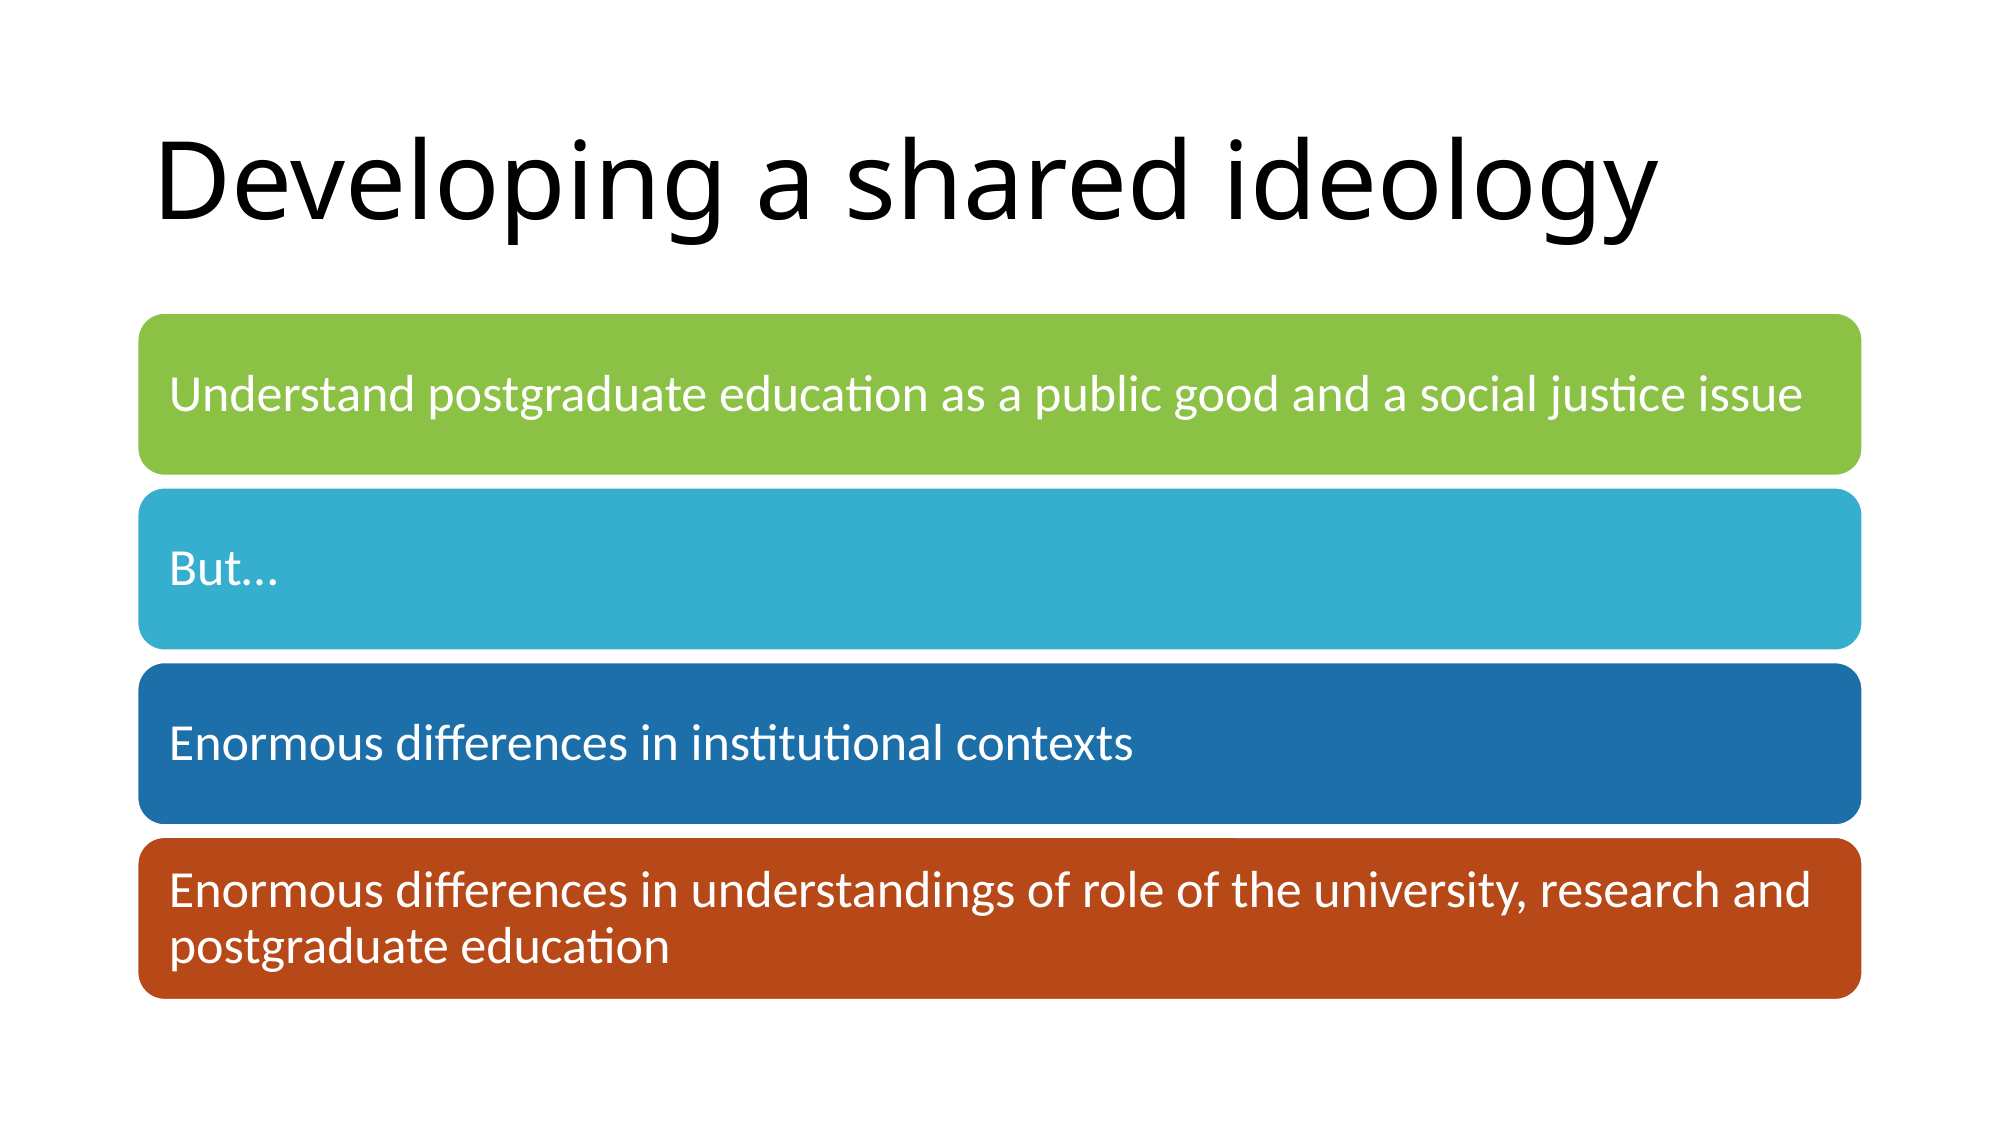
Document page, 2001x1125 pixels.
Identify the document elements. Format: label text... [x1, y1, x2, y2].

title Developing a shared ideology [137, 91, 1863, 278]
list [137, 299, 1863, 1014]
